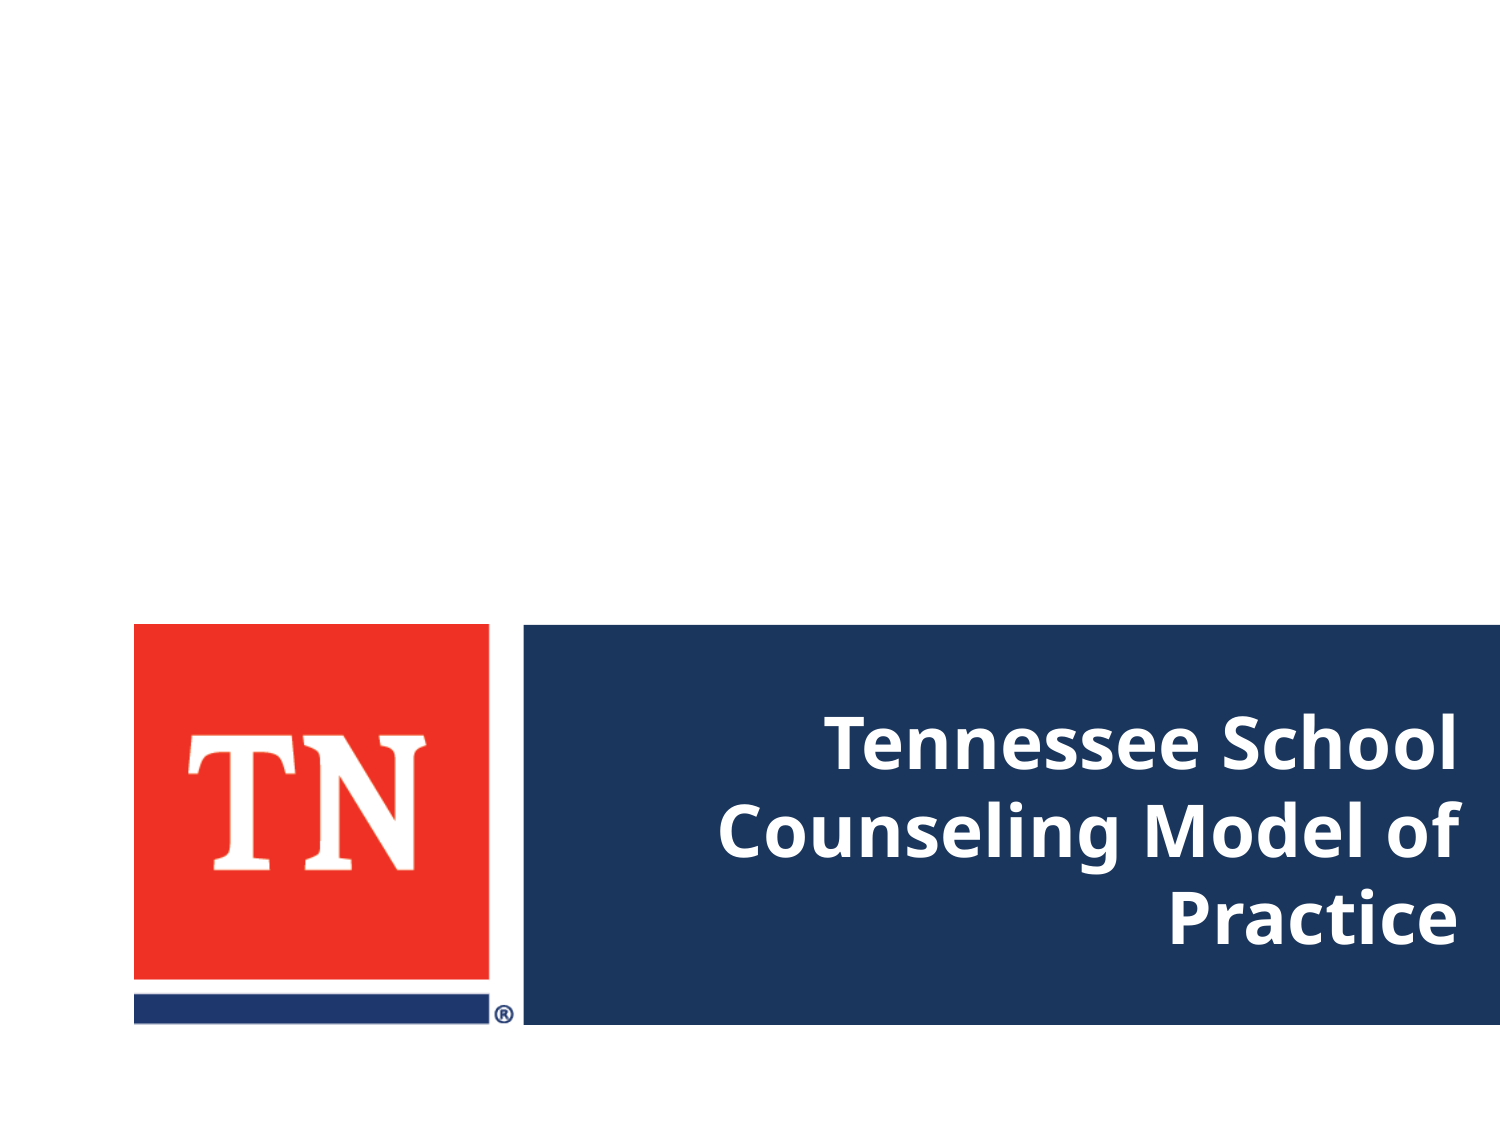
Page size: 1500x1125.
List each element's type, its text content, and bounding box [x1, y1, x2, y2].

title Tennessee School Counseling Model of Practice [562, 662, 1475, 994]
picture [134, 624, 525, 1025]
